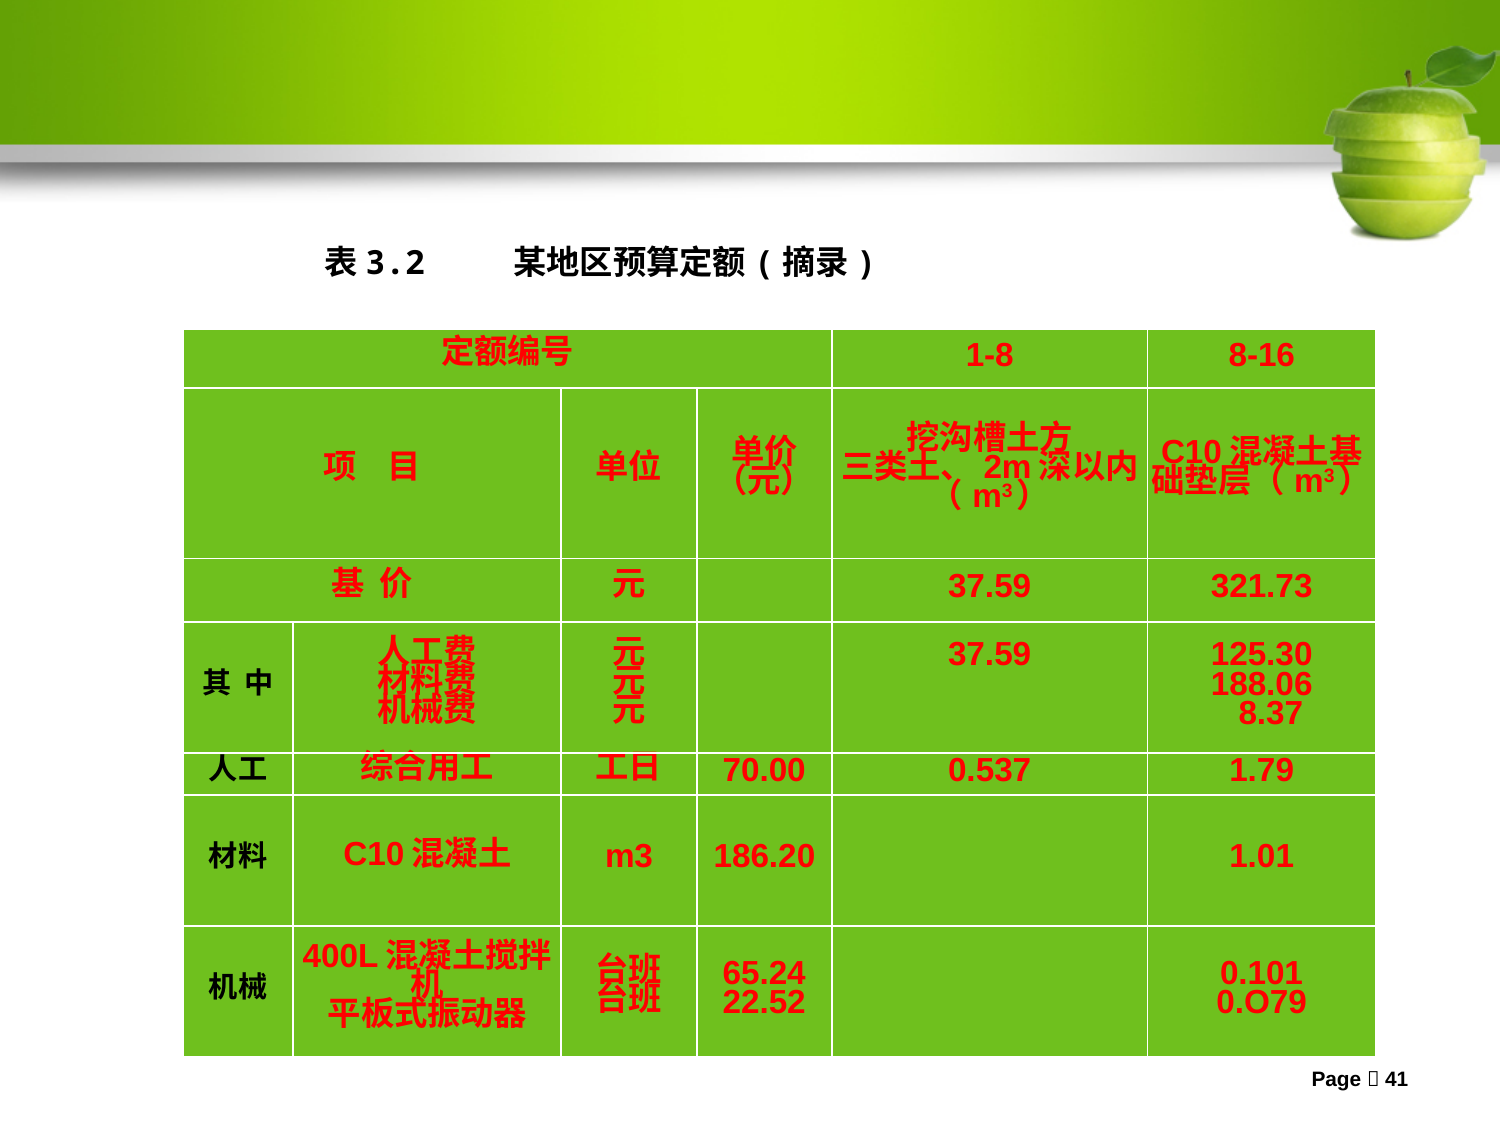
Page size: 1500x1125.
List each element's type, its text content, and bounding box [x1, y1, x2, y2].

table_cell 125.30 188.06 8.37 [1148, 623, 1375, 752]
table_cell 37.59 [833, 623, 1147, 752]
table_cell [833, 927, 1147, 1056]
table_cell [698, 559, 831, 621]
table_cell 1.01 [1148, 796, 1375, 925]
table_cell [698, 623, 831, 752]
text_box 表3.2 某地区预算定额(摘录) [309, 233, 1152, 329]
picture [0, 0, 1500, 1125]
table_cell 元 [562, 559, 696, 621]
table_cell 机械 [184, 927, 292, 1056]
table_cell 其 中 [184, 623, 292, 752]
table_cell 工日 [562, 754, 696, 794]
table_cell C10混凝土基础垫层（m3） [1148, 389, 1375, 558]
table_cell 挖沟槽土方 三类土、2m深以内 （m3） [833, 389, 1147, 558]
table_cell 单价 （元） [698, 389, 831, 558]
table_header 定额编号 [184, 330, 831, 387]
table_header 1-8 [833, 330, 1147, 387]
table_cell C10混凝土 [294, 796, 560, 925]
table_header 8-16 [1148, 330, 1375, 387]
table_cell 0.101 0.O79 [1148, 927, 1375, 1056]
table_cell 1.79 [1148, 754, 1375, 794]
table_cell 单位 [562, 389, 696, 558]
table_cell 人工 [184, 754, 292, 794]
table_cell 元 元 元 [562, 623, 696, 752]
table_cell 186.20 [698, 796, 831, 925]
table_cell 70.00 [698, 754, 831, 794]
table_cell [833, 796, 1147, 925]
table_cell 材料 [184, 796, 292, 925]
slide_number Page  [1186, 1058, 1424, 1092]
table_cell 人工费 材料费 机械费 [294, 623, 560, 752]
table_cell 台班 台班 [562, 927, 696, 1056]
table_cell 综合用工 [294, 754, 560, 794]
table_cell 项 目 [184, 389, 560, 558]
table_cell 400L混凝土搅拌机 平板式振动器 [294, 927, 560, 1056]
table_cell 基 价 [184, 559, 560, 621]
table_cell 65.24 22.52 [698, 927, 831, 1056]
table_cell 321.73 [1148, 559, 1375, 621]
table_cell 0.537 [833, 754, 1147, 794]
table_cell 37.59 [833, 559, 1147, 621]
table_cell m3 [562, 796, 696, 925]
